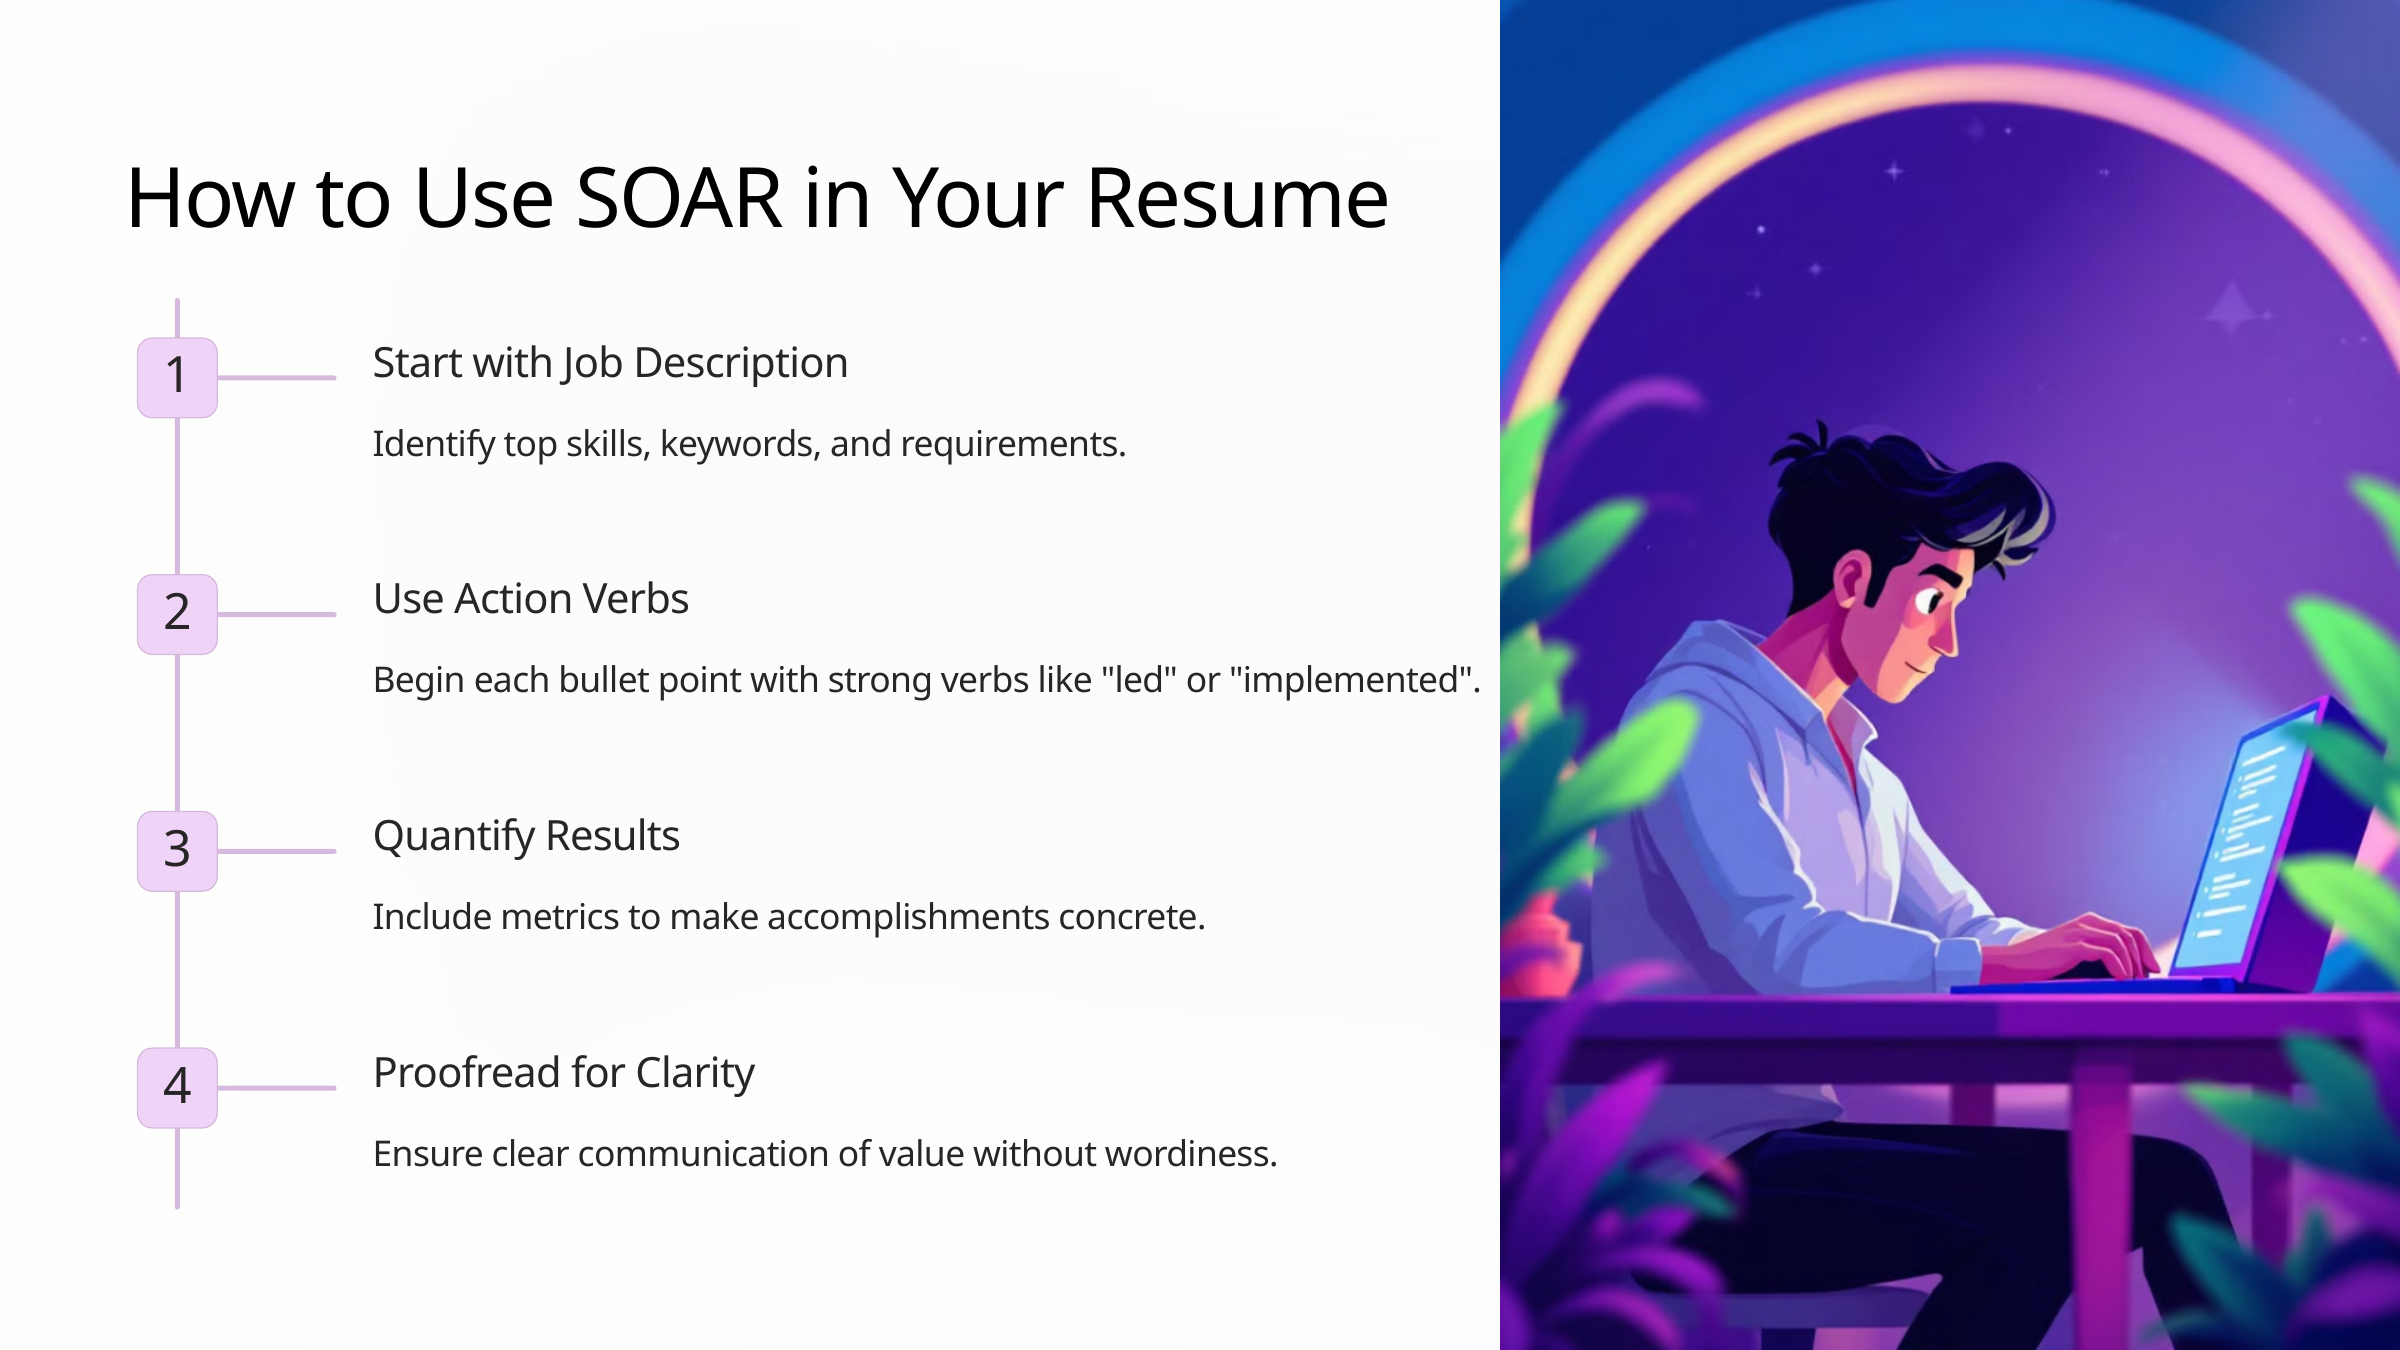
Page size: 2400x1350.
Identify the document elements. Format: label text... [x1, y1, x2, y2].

text_box [218, 848, 337, 854]
text_box [174, 418, 180, 574]
text_box [218, 612, 337, 618]
text_box [137, 337, 218, 418]
text_box Identify top skills, keywords, and requirements. [372, 407, 1376, 464]
picture [1499, 0, 2400, 1350]
text_box 1 [164, 352, 190, 403]
text_box Use Action Verbs [372, 570, 791, 623]
text_box [137, 574, 218, 655]
text_box Proofread for Clarity [372, 1043, 791, 1096]
text_box [174, 1128, 180, 1210]
text_box [174, 298, 180, 337]
text_box How to Use SOAR in Your Resume [124, 140, 1338, 245]
text_box Quantify Results [372, 806, 791, 860]
text_box 3 [164, 826, 190, 877]
text_box Include metrics to make accomplishments concrete. [372, 880, 1376, 938]
text_box [218, 1085, 337, 1091]
text_box [174, 655, 180, 811]
text_box 2 [164, 589, 190, 640]
text_box [218, 375, 337, 381]
text_box Start with Job Description [372, 333, 840, 386]
text_box [174, 892, 180, 1048]
text_box Begin each bullet point with strong verbs like "led" or "implemented". [372, 643, 1376, 701]
text_box Ensure clear communication of value without wordiness. [372, 1117, 1376, 1174]
text_box [137, 1048, 218, 1128]
text_box 4 [164, 1063, 190, 1114]
text_box [137, 811, 218, 892]
